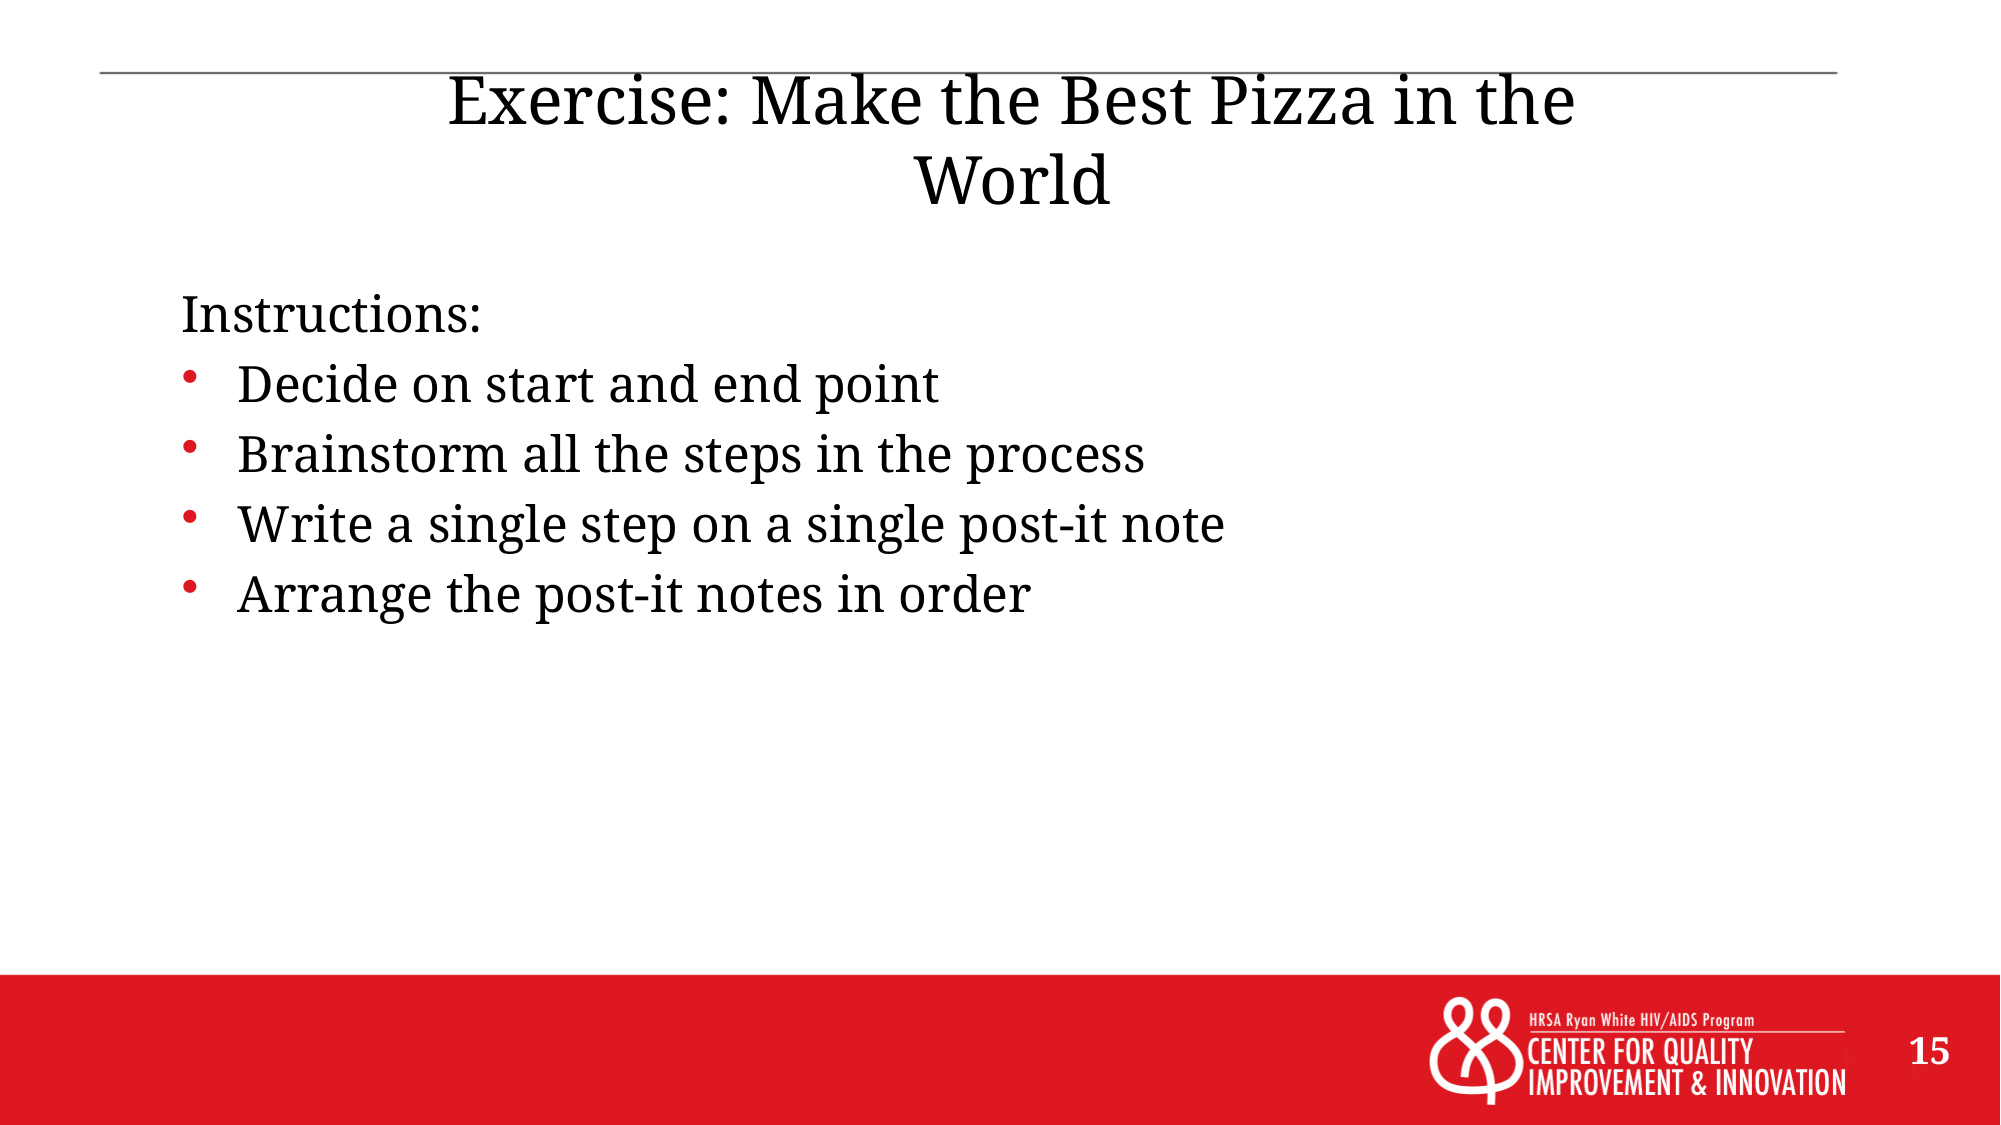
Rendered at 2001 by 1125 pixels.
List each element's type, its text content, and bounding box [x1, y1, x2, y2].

picture [0, 0, 2000, 1125]
title Exercise: Make the Best Pizza in the World [375, 87, 1650, 188]
list Instructions: Decide on start and end point Brainstorm all the steps in the process Write a single step on a single post-it note Arrange the post-it notes in order [166, 275, 1867, 963]
